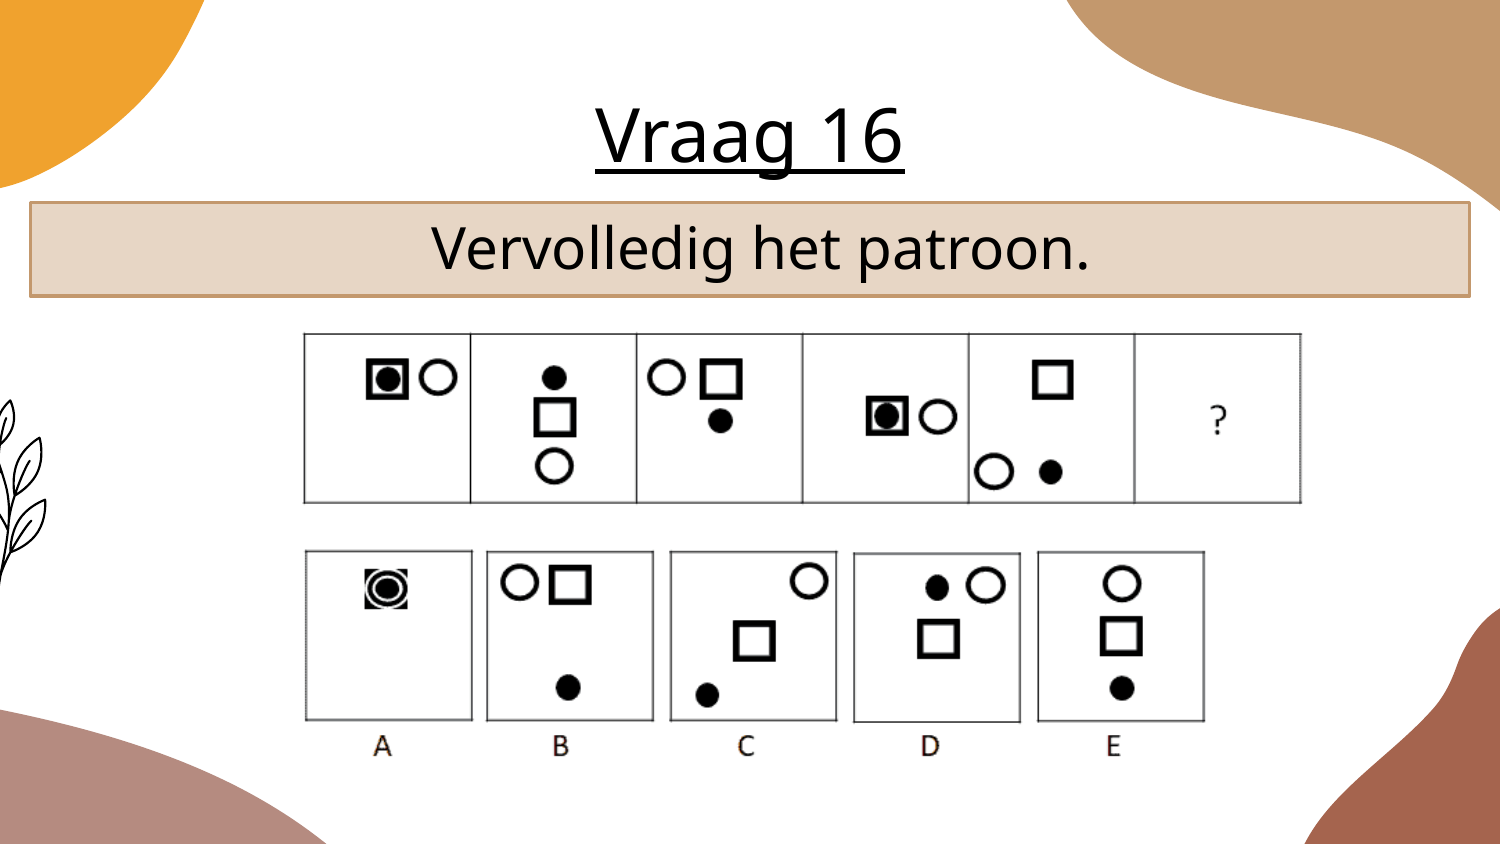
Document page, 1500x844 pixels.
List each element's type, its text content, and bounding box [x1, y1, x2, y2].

picture [297, 321, 1315, 780]
title Vraag 16 [118, 72, 1382, 167]
subtitle Vervolledig het patroon. [30, 202, 1470, 296]
